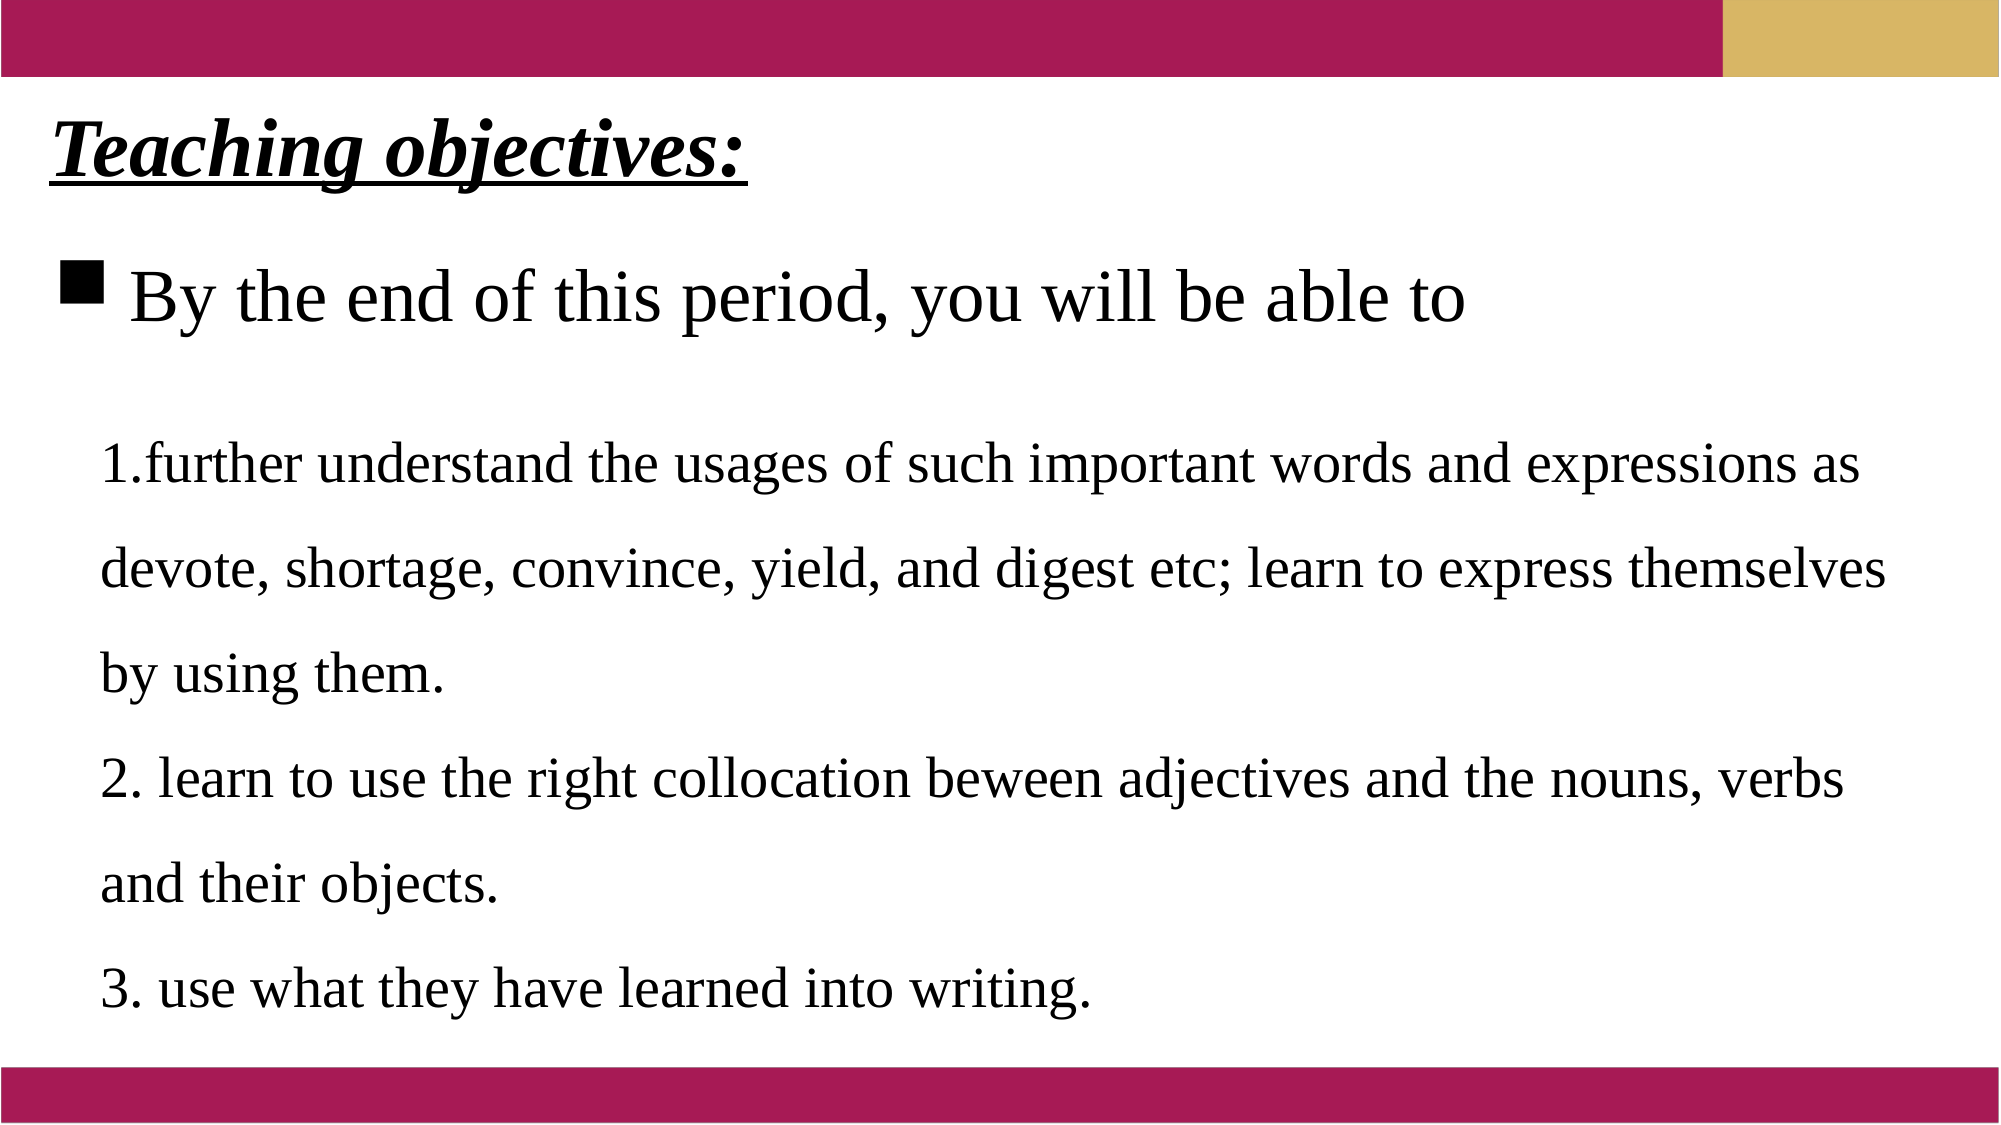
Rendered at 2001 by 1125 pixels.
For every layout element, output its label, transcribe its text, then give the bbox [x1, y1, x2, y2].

picture [0, 1066, 2000, 1125]
picture [0, 0, 2000, 78]
text_box 1.further understand the usages of such important words and expressions as devote, shortage, convince, yield, and digest etc; learn to express themselves by using them. 2. learn to use the right collocation beween adjectives and the nouns, verbs and their objects. 3. use what they have learned into writing. [85, 382, 1953, 1027]
text_box Teaching objectives: [34, 85, 1728, 201]
text_box By the end of this period, you will be able to [40, 239, 1828, 344]
